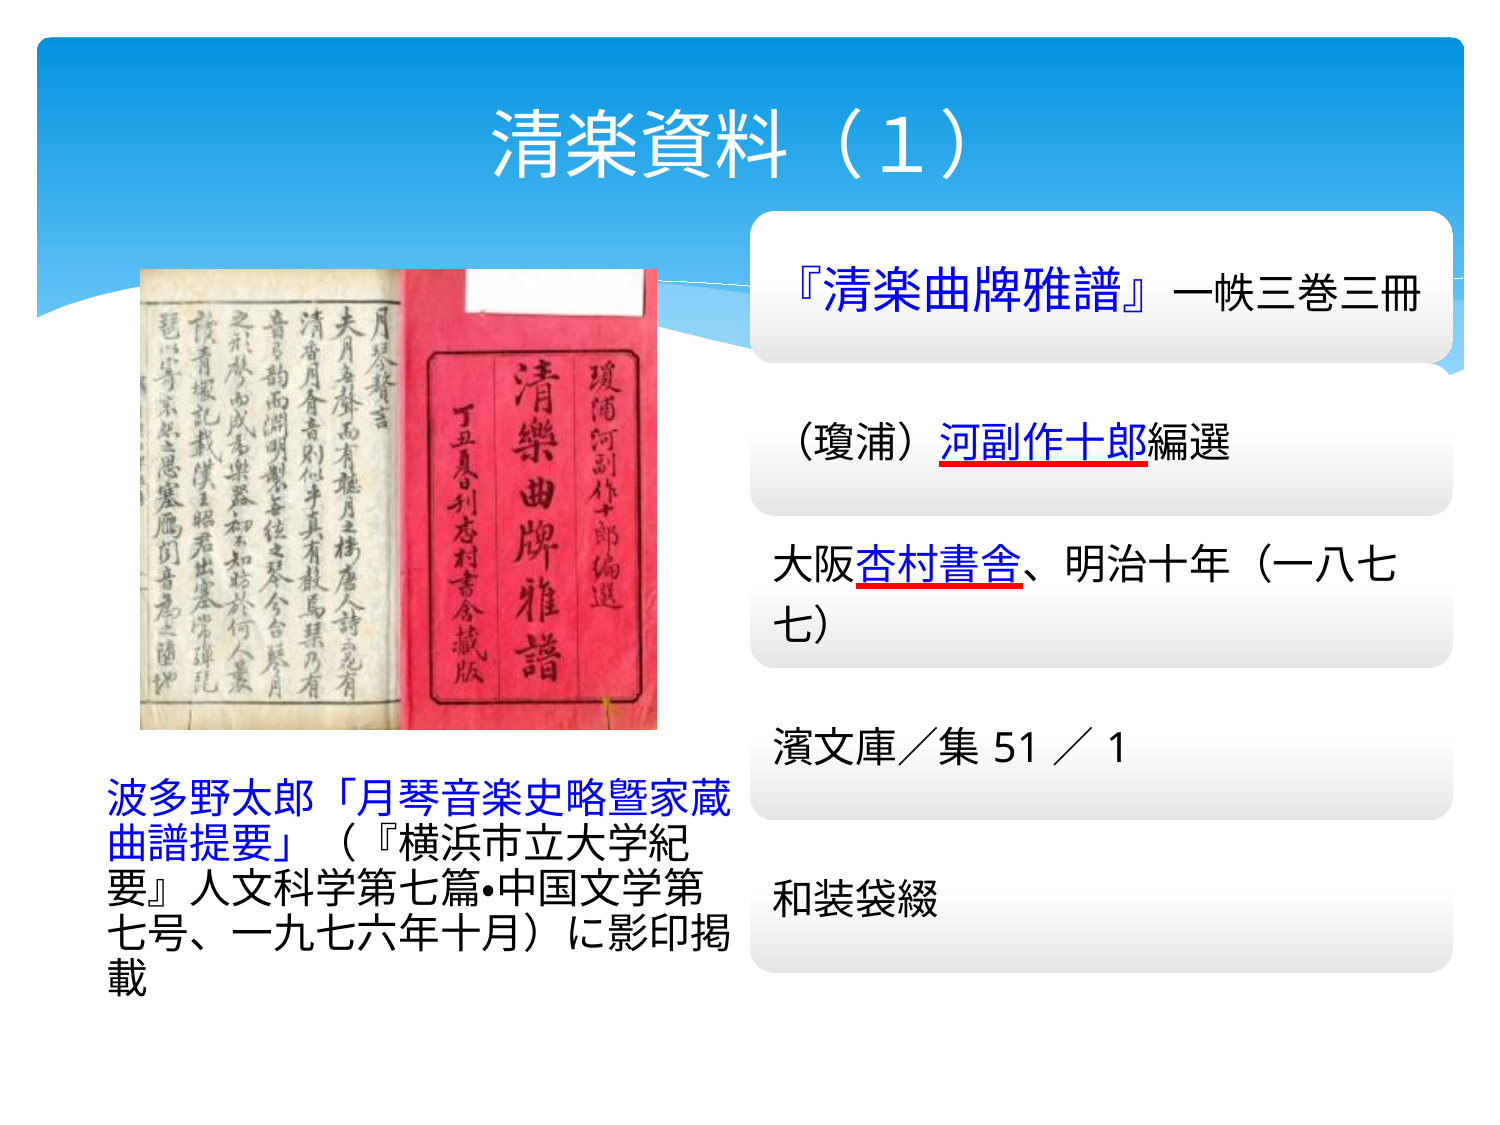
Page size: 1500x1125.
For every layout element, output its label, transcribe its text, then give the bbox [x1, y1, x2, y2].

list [140, 269, 657, 730]
text_box 清楽資料（１） [76, 89, 1427, 208]
text_box 波多野太郎「月琴音楽史略曁家蔵曲譜提要」（『横浜市立大学紀要』人文科学第七篇・中国文学第七号、一九七六年十月）に影印掲載 [93, 761, 750, 1020]
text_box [749, 210, 1454, 973]
